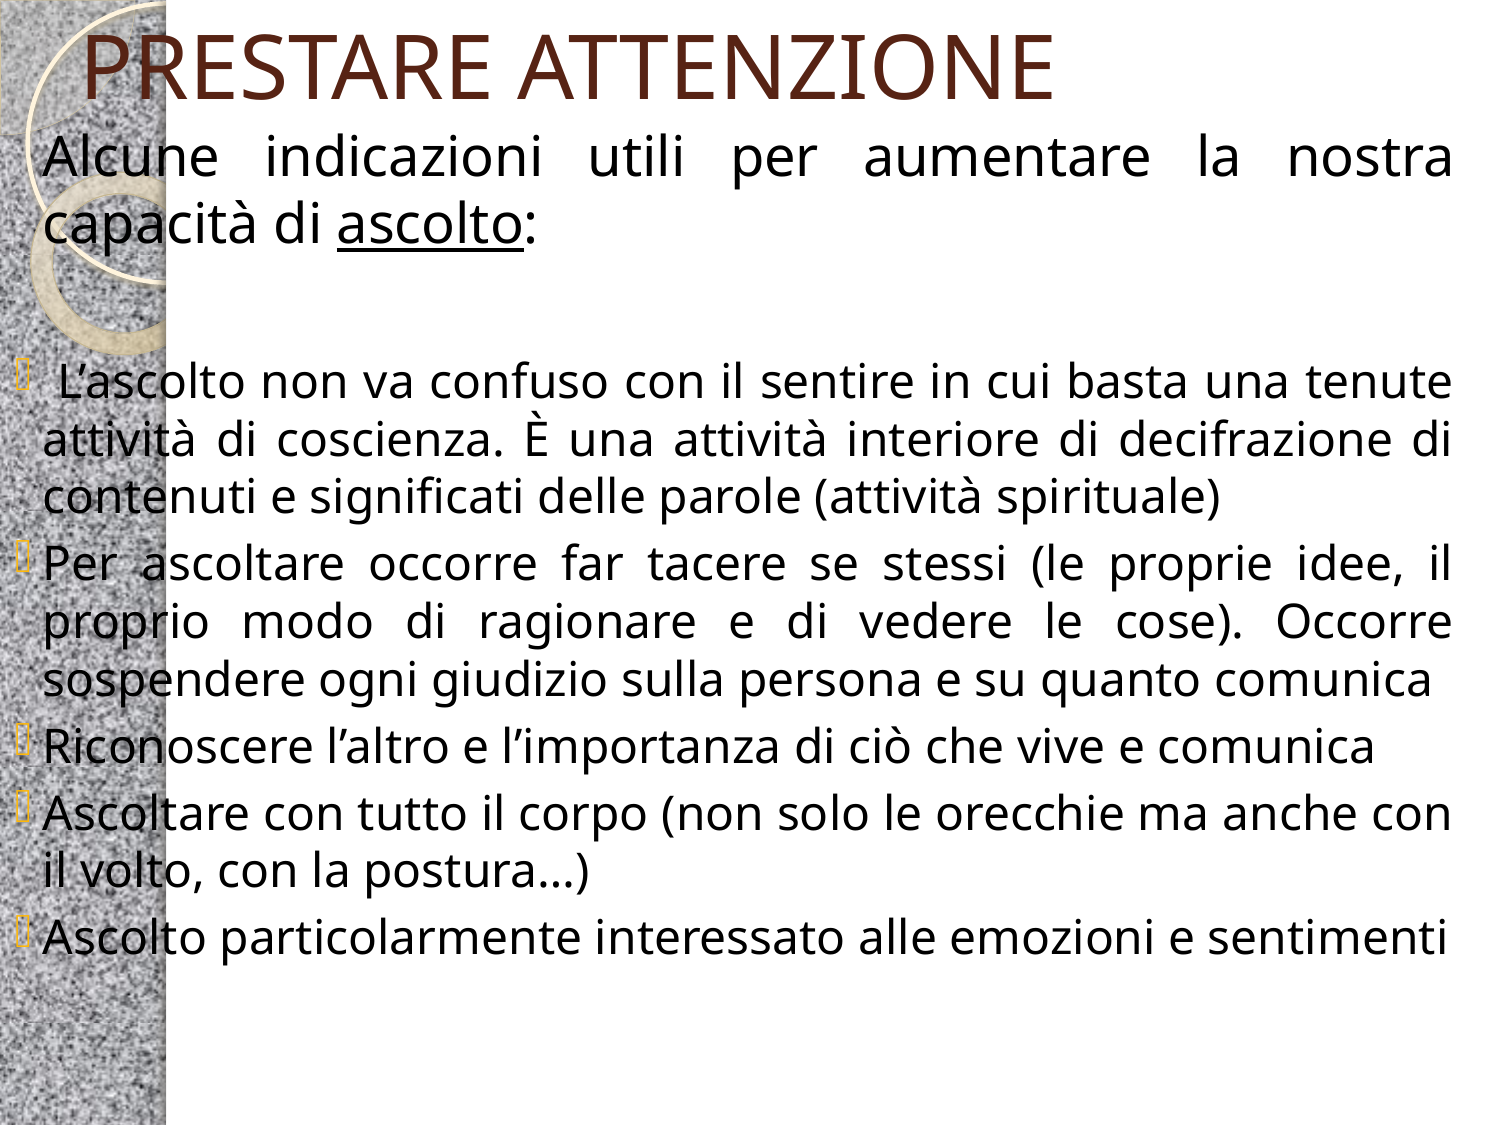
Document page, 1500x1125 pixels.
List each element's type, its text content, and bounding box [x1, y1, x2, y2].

title PRESTARE ATTENZIONE [64, 0, 1413, 113]
list Alcune indicazioni utili per aumentare la nostra capacità di ascolto: L’ascolto non va confuso con il sentire in cui basta una tenute attività di coscienza. È una attività interiore di decifrazione di contenuti e significati delle parole (attività spirituale) Per ascoltare occorre far tacere se stessi (le proprie idee, il proprio modo di ragionare e di vedere le cose). Occorre sospendere ogni giudizio sulla persona e su quanto comunica Riconoscere l’altro e l’importanza di ciò che vive e comunica Ascoltare con tutto il corpo (non solo le orecchie ma anche con il volto, con la postura…) Ascolto particolarmente interessato alle emozioni e sentimenti [0, 113, 1471, 1125]
